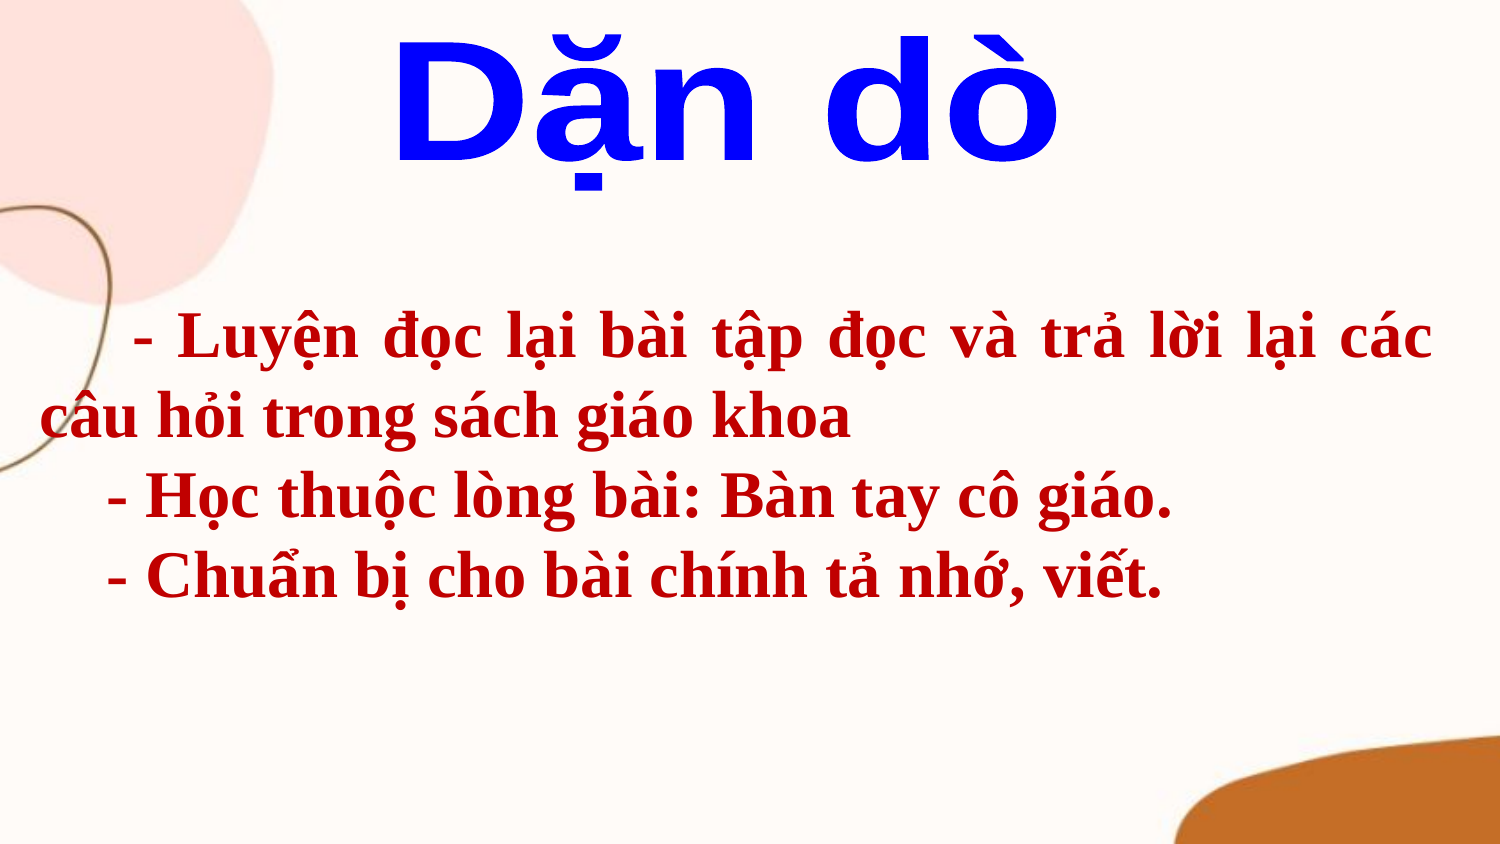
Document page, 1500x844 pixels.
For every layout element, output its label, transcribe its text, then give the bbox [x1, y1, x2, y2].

picture [0, 0, 1500, 844]
text_box - Luyện đọc lại bài tập đọc và trả lời lại các câu hỏi trong sách giáo khoa - Học thuộc lòng bài: Bàn tay cô giáo. - Chuẩn bị cho bài chính tả nhớ, viết. [24, 283, 1450, 619]
